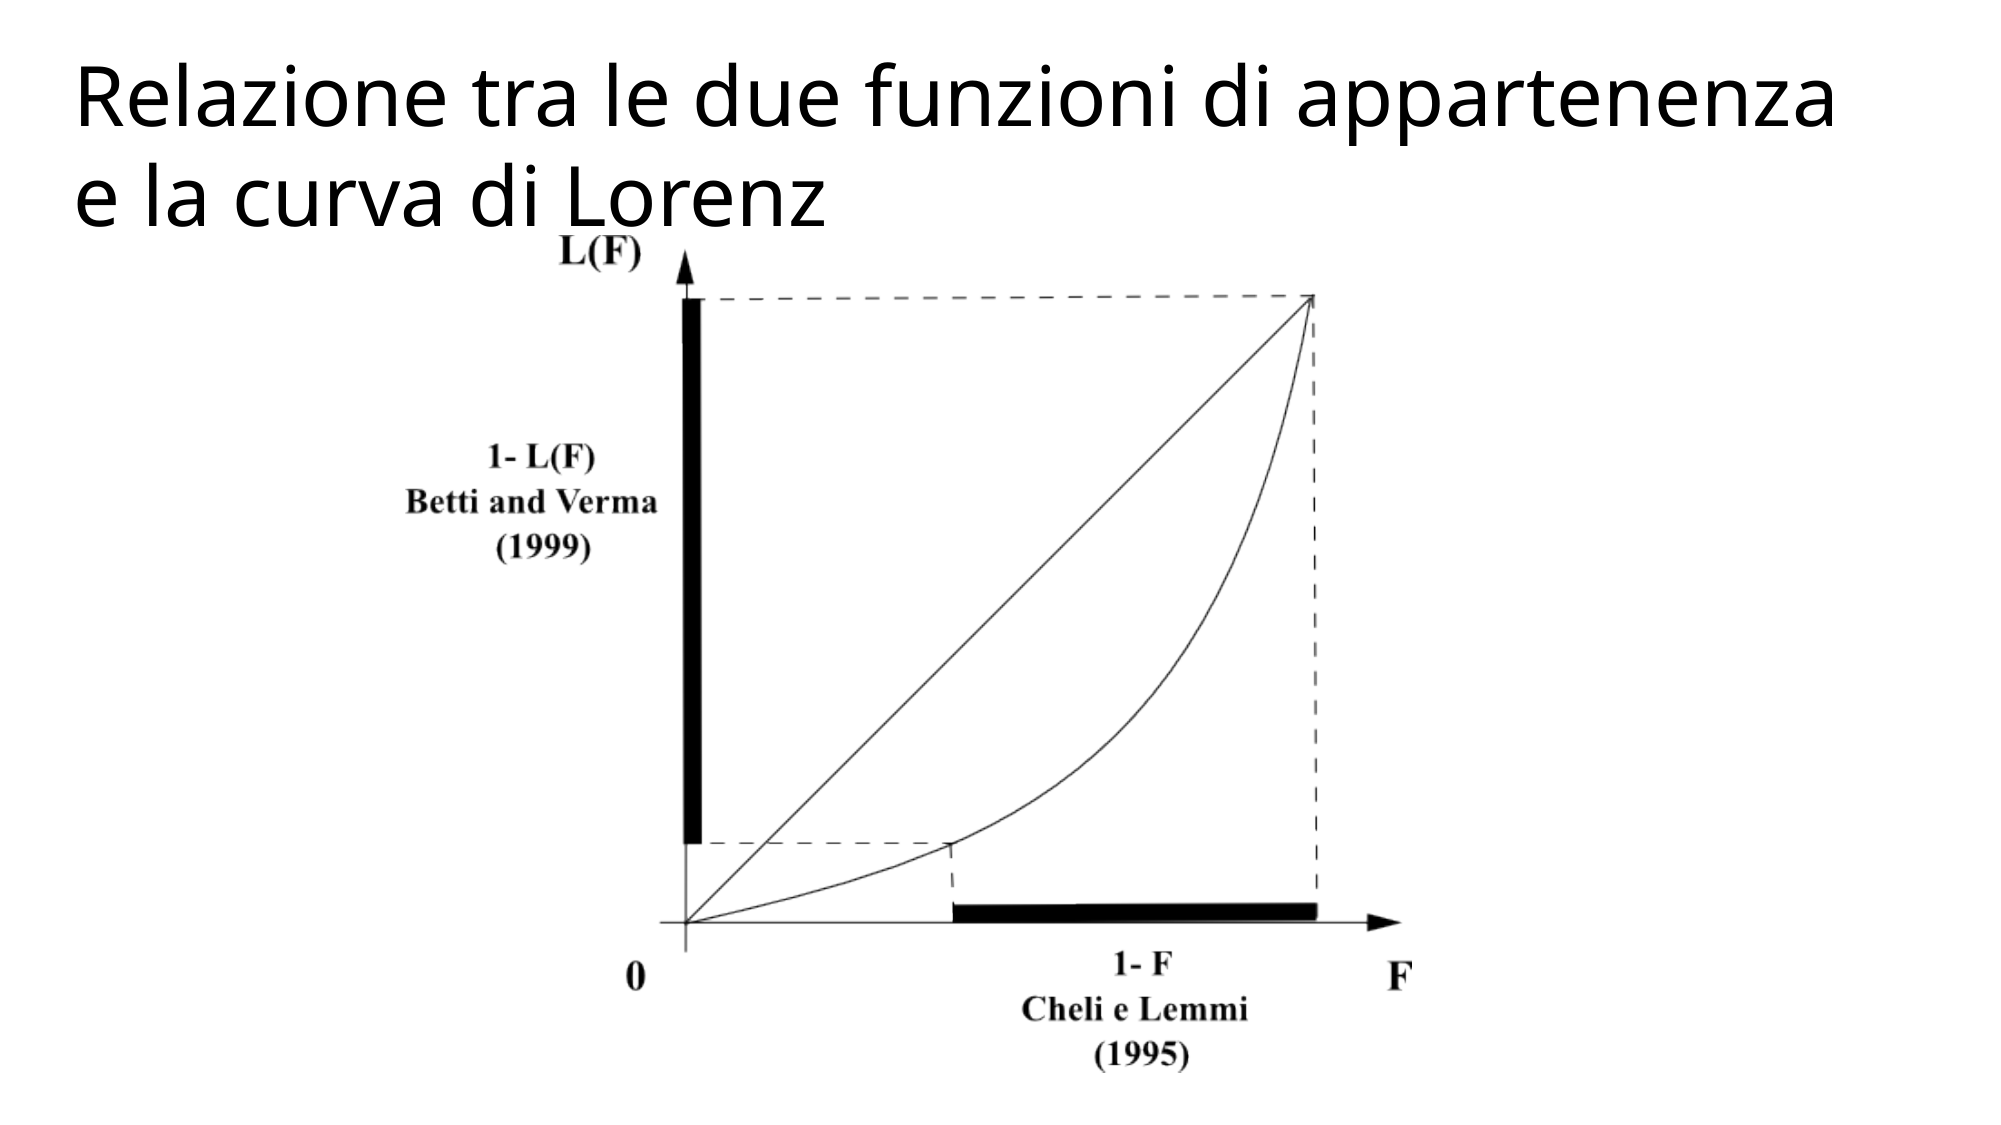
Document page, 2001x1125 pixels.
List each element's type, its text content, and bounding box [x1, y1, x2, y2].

text_box Relazione tra le due funzioni di appartenenza e la curva di Lorenz [59, 35, 1908, 251]
picture [405, 235, 1412, 1073]
